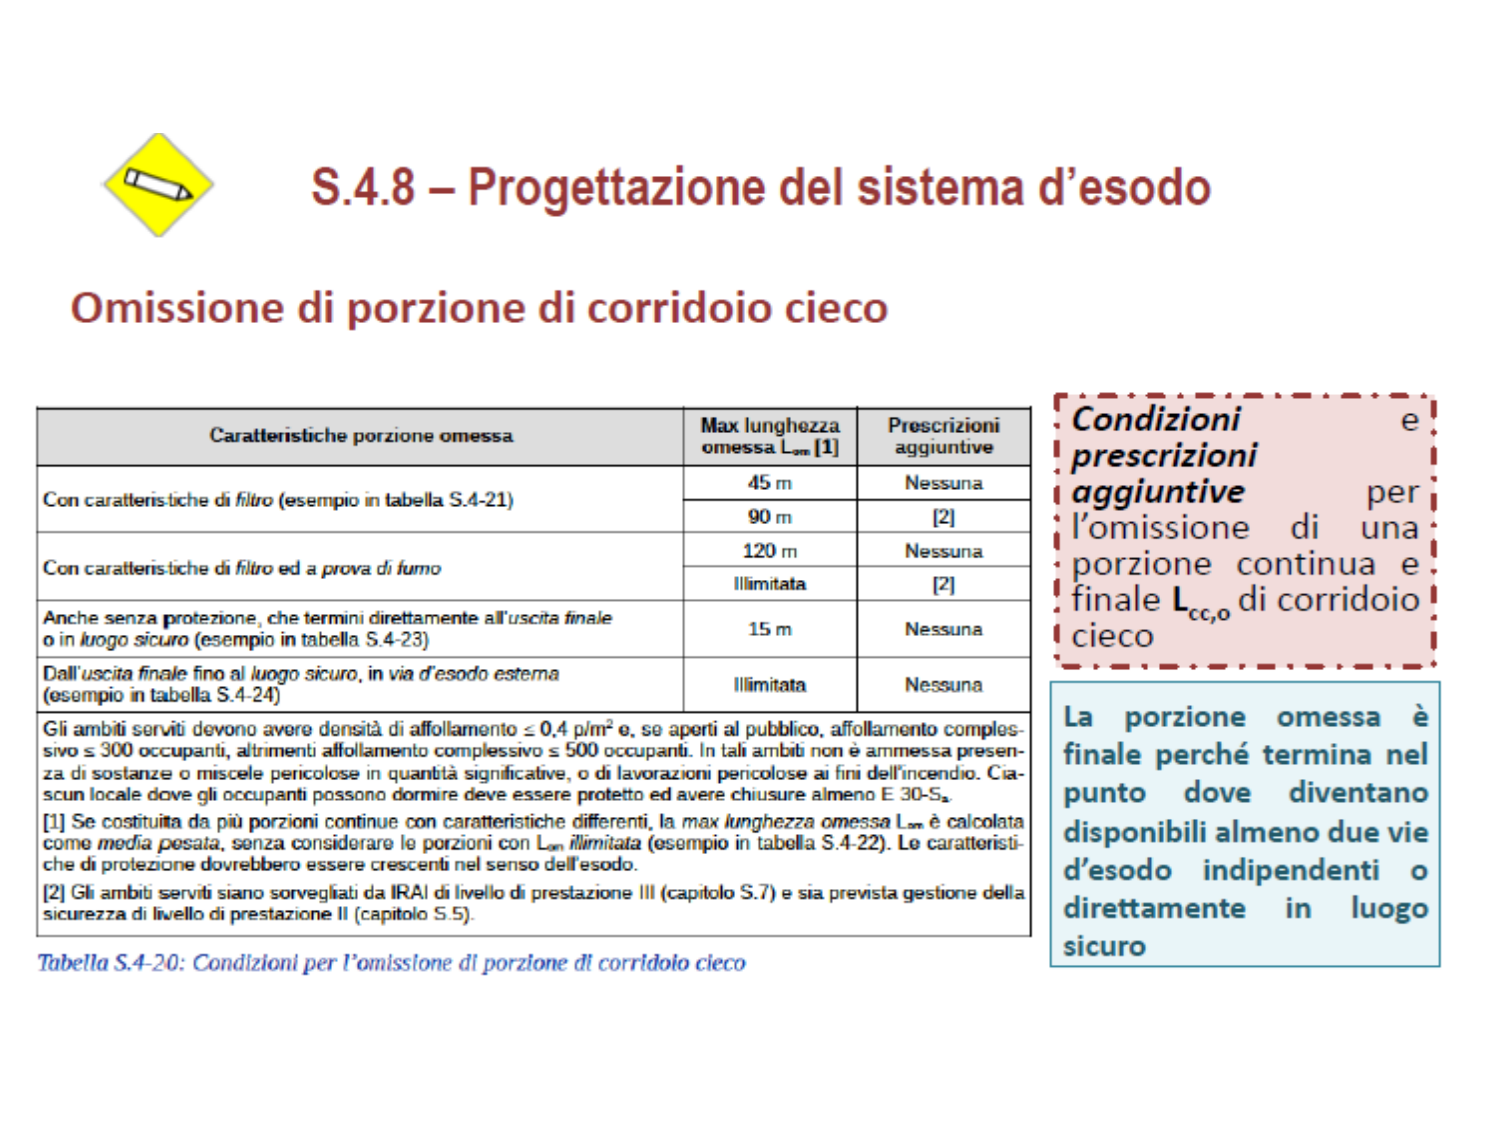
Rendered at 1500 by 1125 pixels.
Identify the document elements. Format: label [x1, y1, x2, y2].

picture [23, 133, 1466, 1044]
